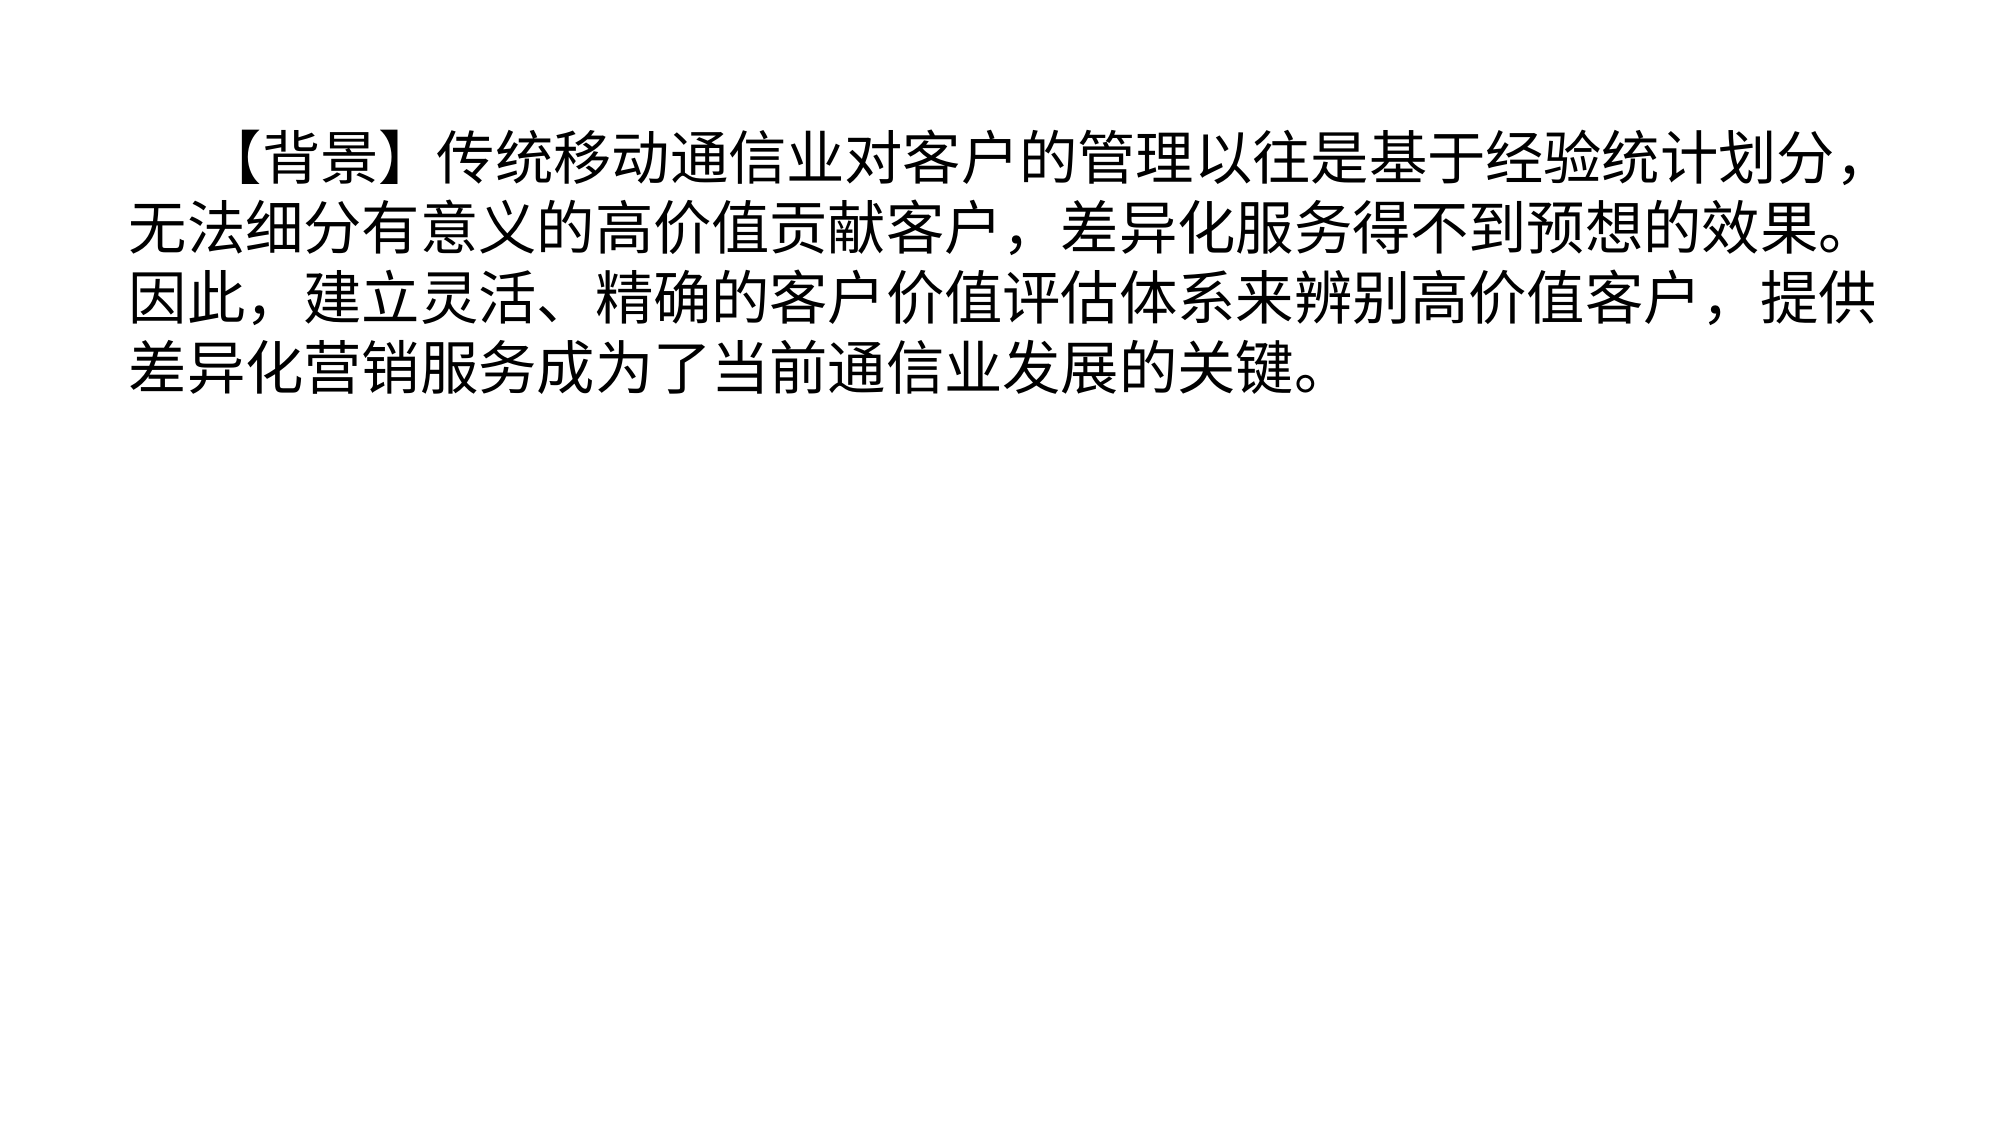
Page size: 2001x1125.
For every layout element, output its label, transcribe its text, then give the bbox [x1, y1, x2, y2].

text_box 【背景】传统移动通信业对客户的管理以往是基于经验统计划分，无法细分有意义的高价值贡献客户，差异化服务得不到预想的效果。因此，建立灵活、精确的客户价值评估体系来辨别高价值客户，提供差异化营销服务成为了当前通信业发展的关键。 [114, 113, 1933, 409]
